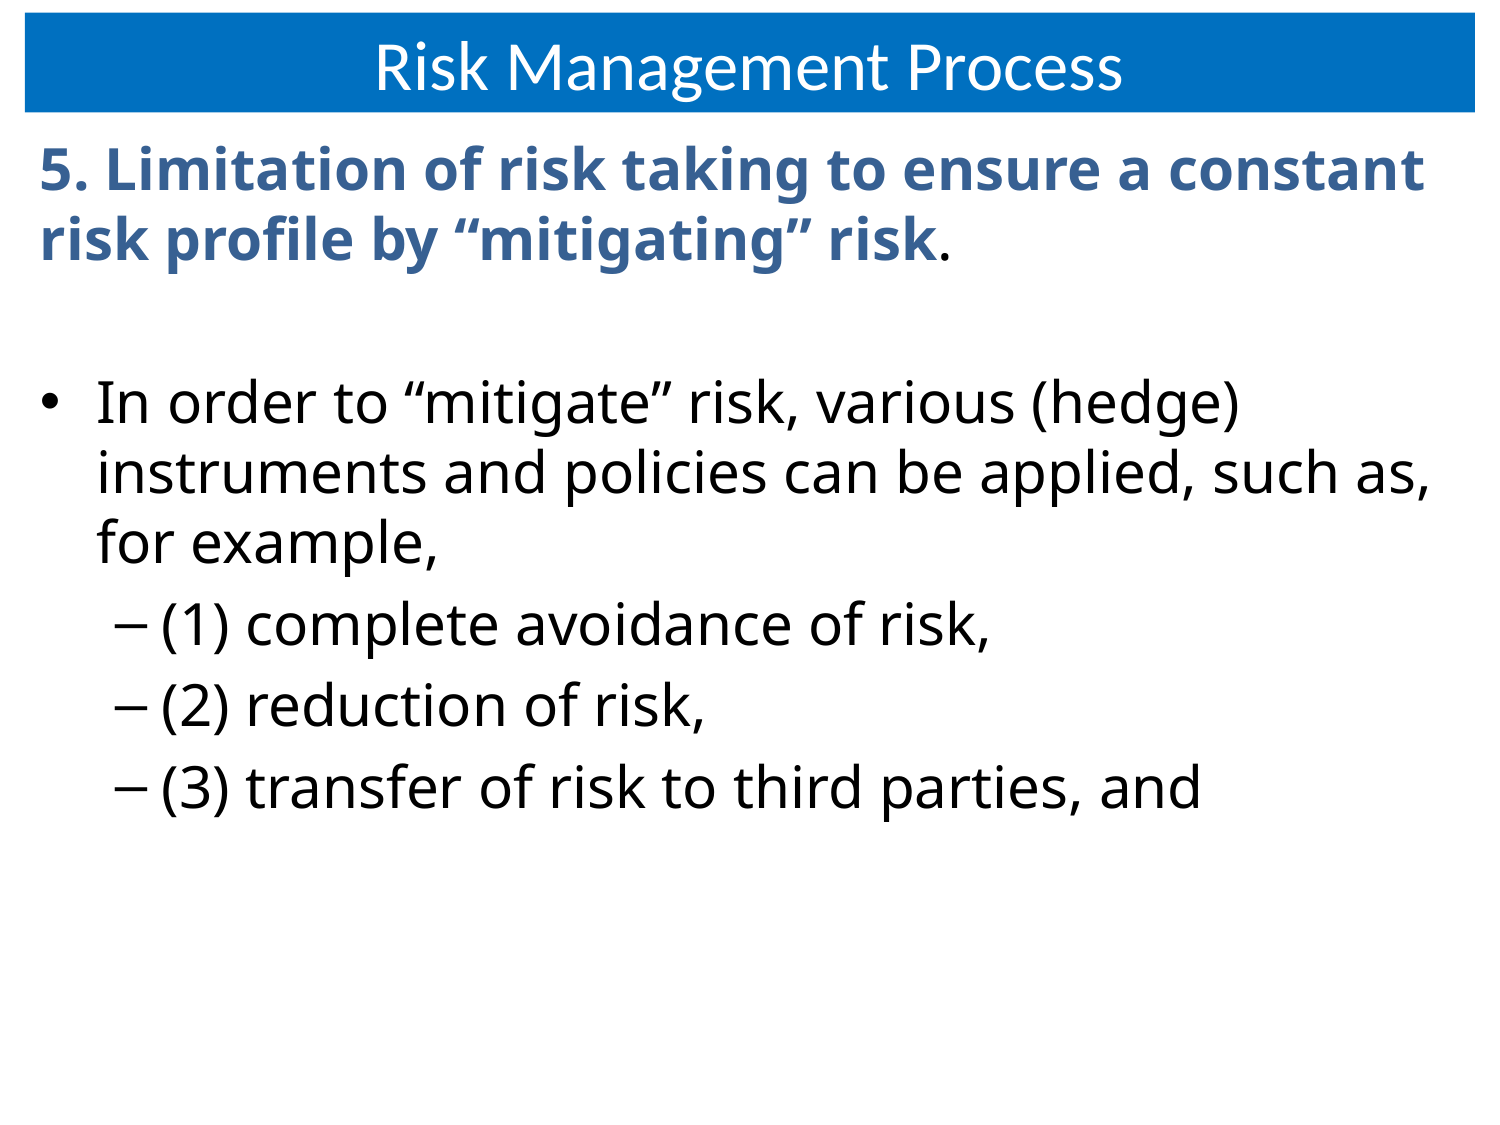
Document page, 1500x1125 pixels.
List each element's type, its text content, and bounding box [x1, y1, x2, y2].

list 5. Limitation of risk taking to ensure a constant risk profile by “mitigating” risk. In order to “mitigate” risk, various (hedge) instruments and policies can be applied, such as, for example, (1) complete avoidance of risk, (2) reduction of risk, (3) transfer of risk to third parties, and [24, 125, 1475, 1100]
title Risk Management Process [24, 12, 1475, 113]
